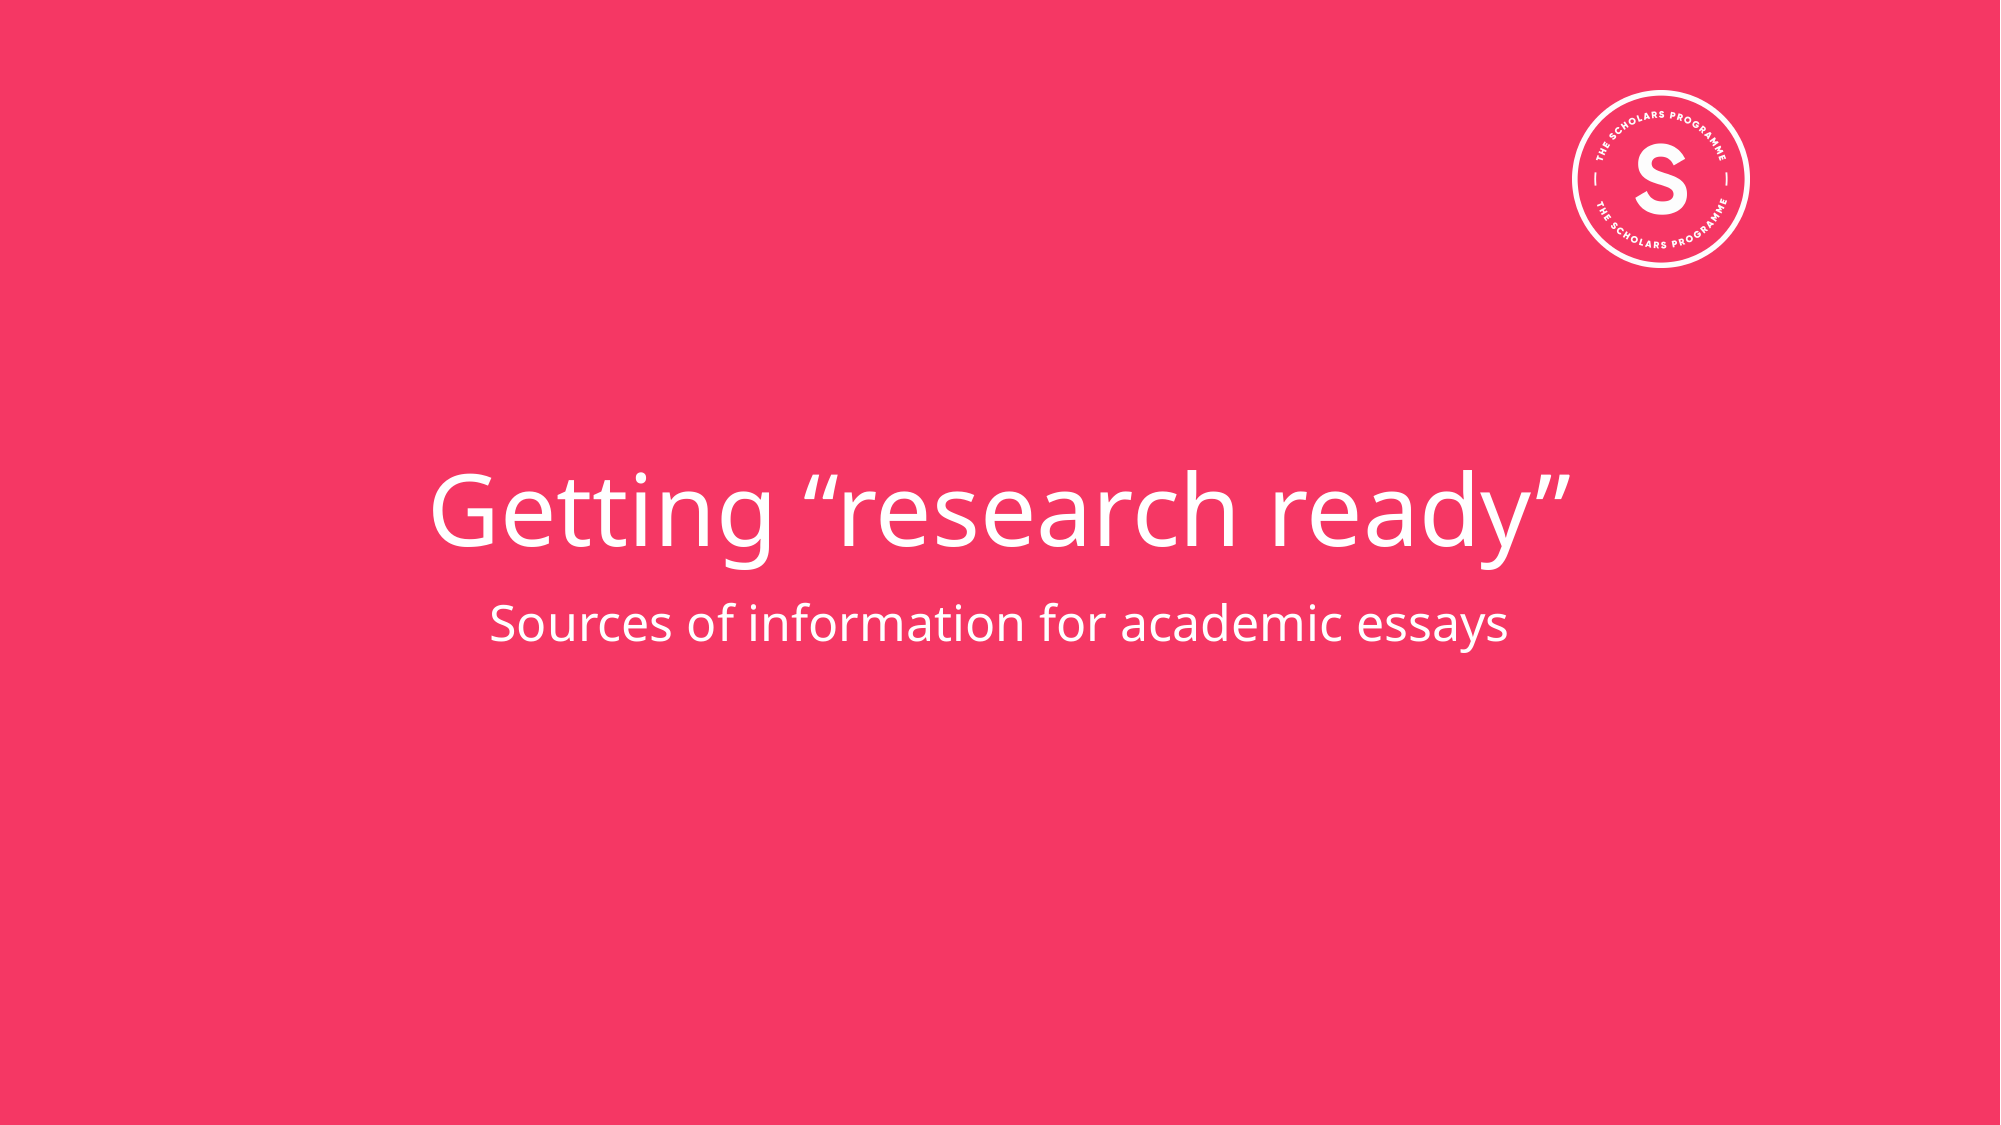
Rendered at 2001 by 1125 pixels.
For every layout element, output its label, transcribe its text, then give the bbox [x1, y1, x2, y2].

picture [1572, 90, 1750, 268]
title Getting “research ready” [249, 304, 1750, 576]
subtitle Sources of information for academic essays [249, 590, 1750, 863]
